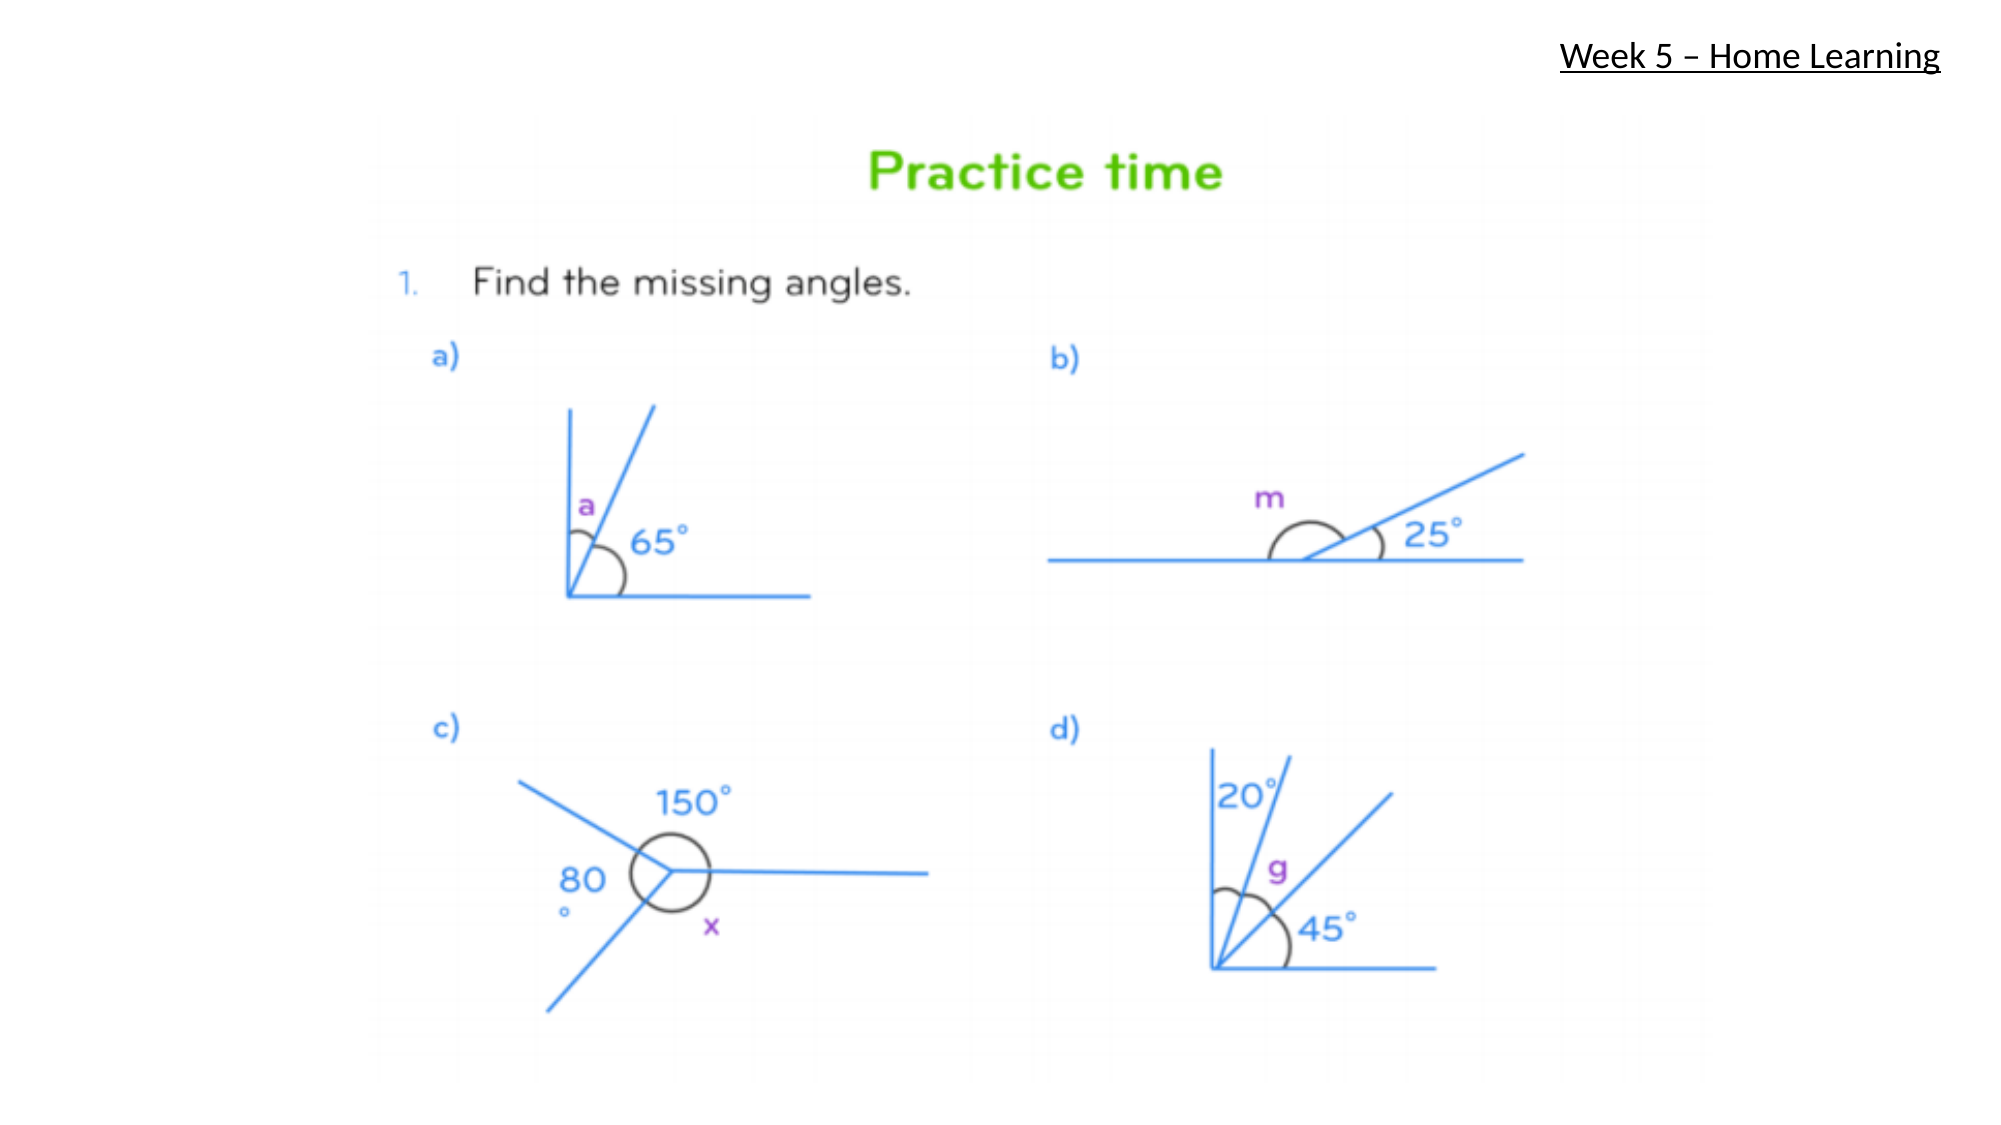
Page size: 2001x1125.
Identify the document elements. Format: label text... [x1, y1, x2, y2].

text_box Week 5 – Home Learning [1545, 23, 2000, 84]
picture [368, 115, 1713, 1083]
